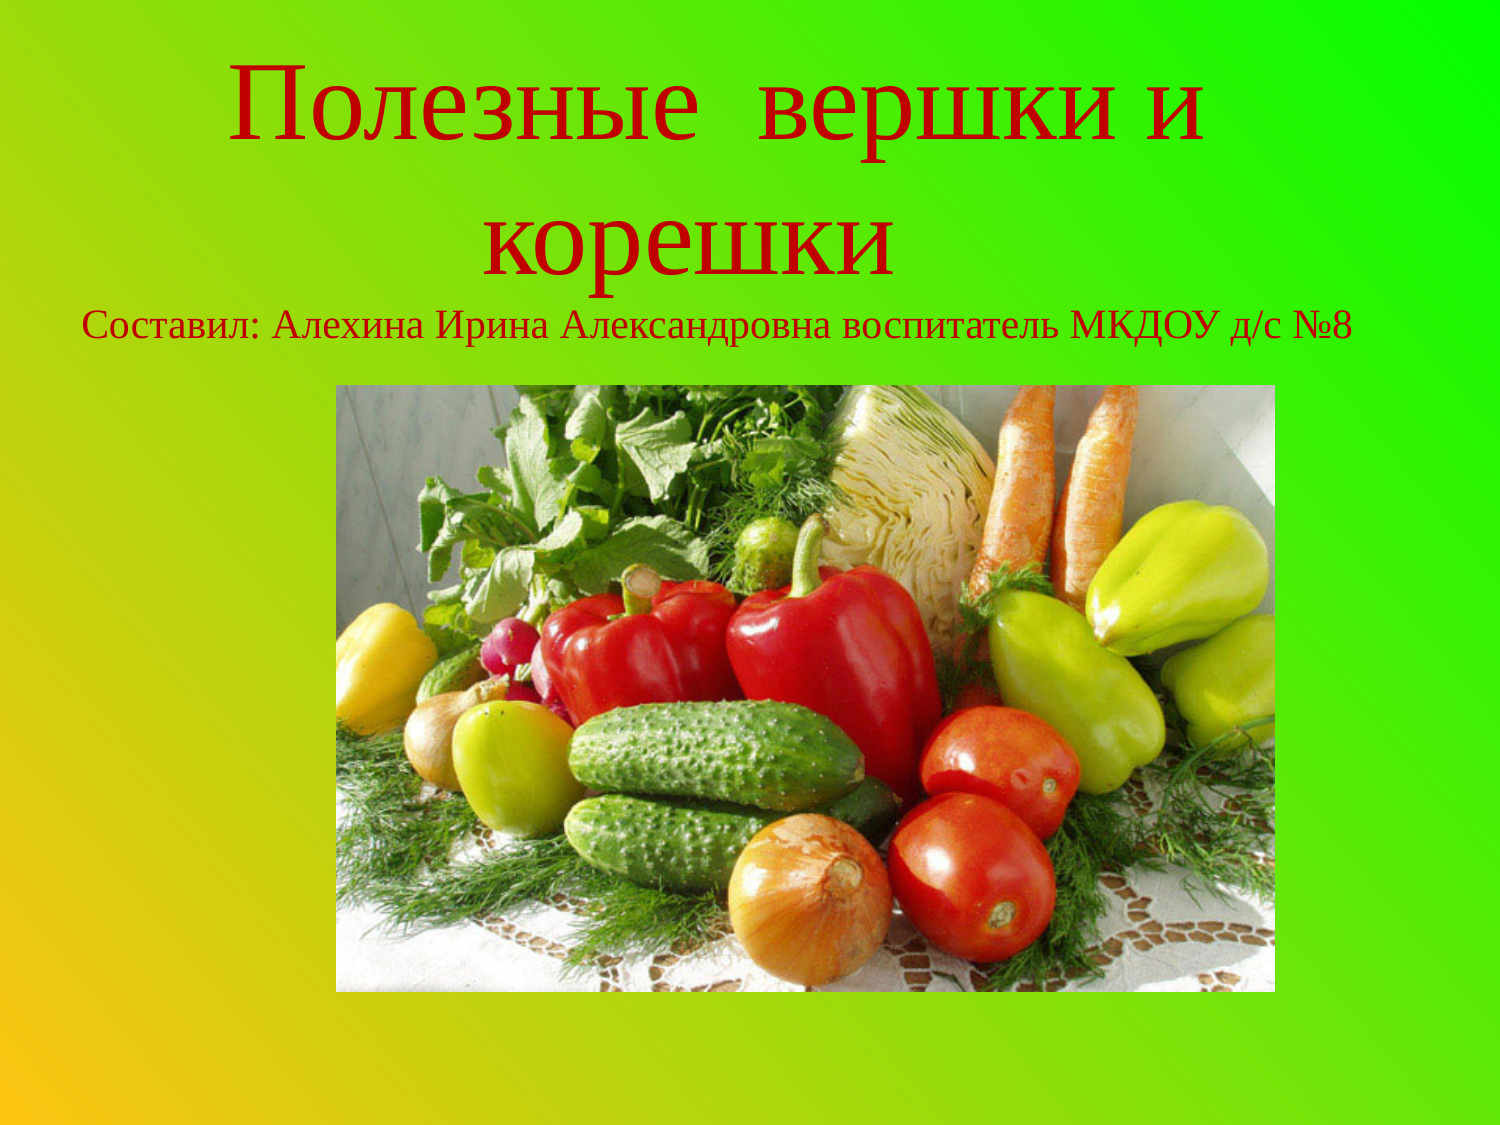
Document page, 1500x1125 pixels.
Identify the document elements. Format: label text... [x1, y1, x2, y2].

picture [336, 385, 1275, 993]
title Полезные вершки и корешки Составил: Алехина Ирина Александровна воспитатель МКДОУ д/с №8 [0, 0, 1436, 374]
